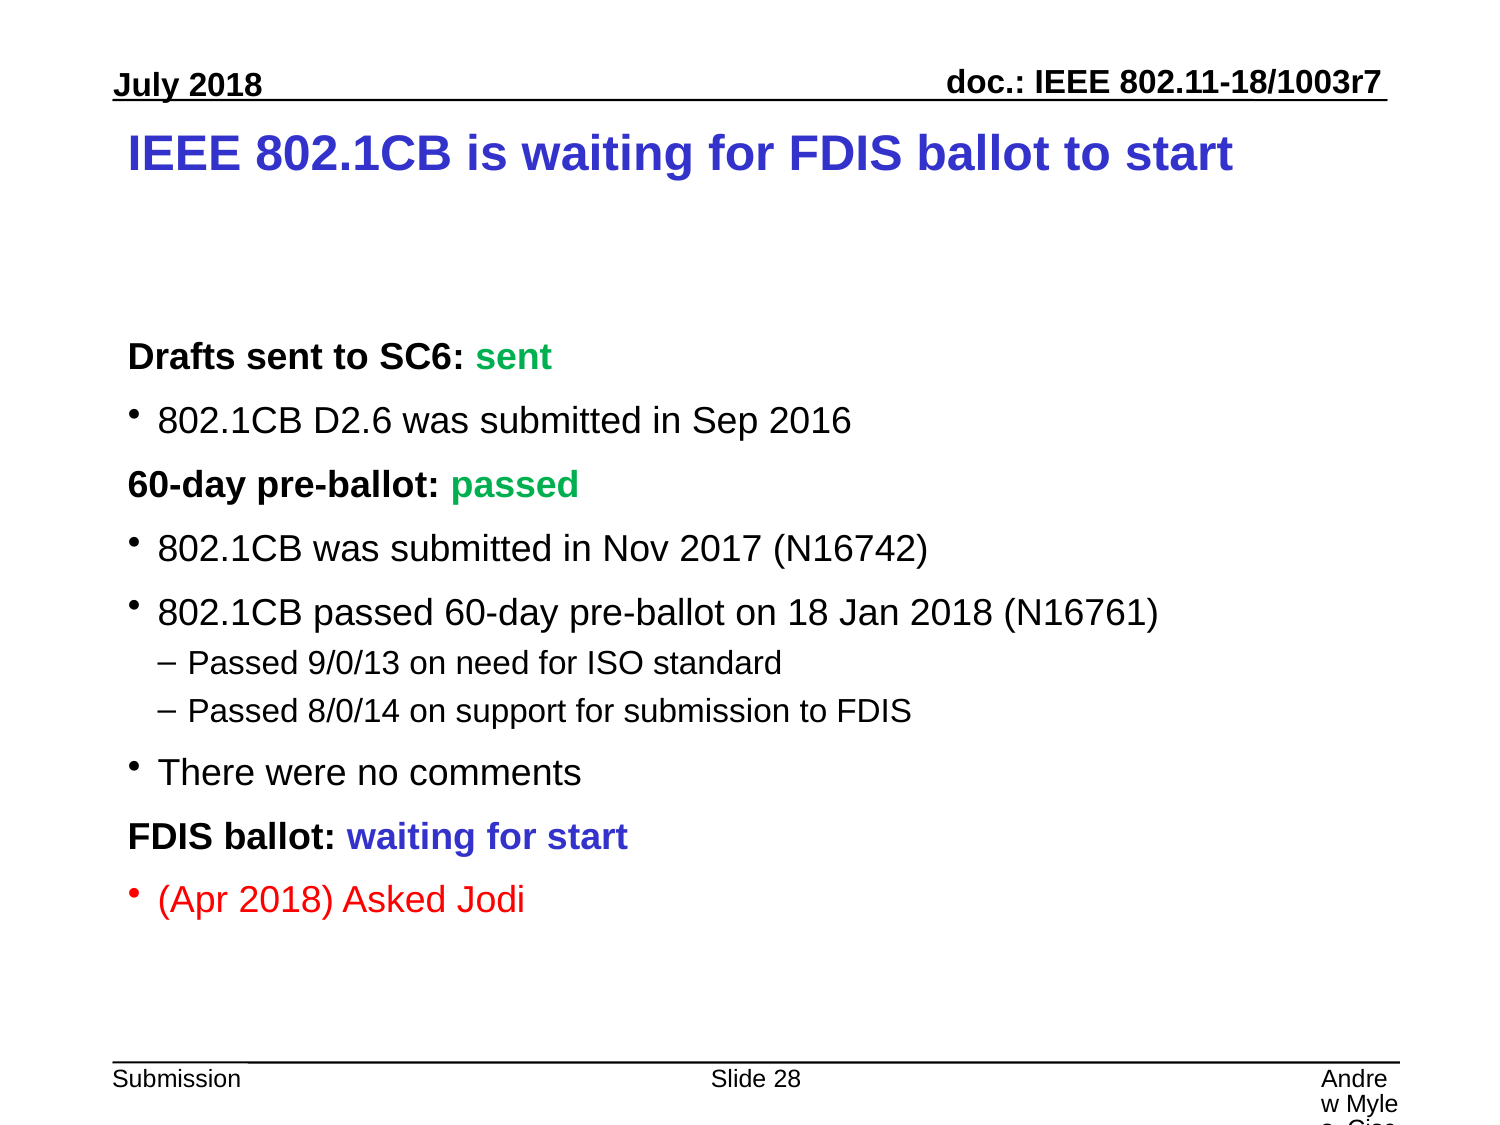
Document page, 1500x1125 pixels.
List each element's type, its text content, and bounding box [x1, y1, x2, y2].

list Drafts sent to SC6: sent 802.1CB D2.6 was submitted in Sep 2016 60-day pre-ballot: passed 802.1CB was submitted in Nov 2017 (N16742) 802.1CB passed 60-day pre-ballot on 18 Jan 2018 (N16761) Passed 9/0/13 on need for ISO standard Passed 8/0/14 on support for submission to FDIS There were no comments FDIS ballot: waiting for start (Apr 2018) Asked Jodi [112, 324, 1388, 1000]
slide_number Slide 28 [709, 1061, 803, 1093]
title IEEE 802.1CB is waiting for FDIS ballot to start [112, 112, 1388, 288]
footer Andrew Myles, Cisco [1320, 1061, 1402, 1093]
